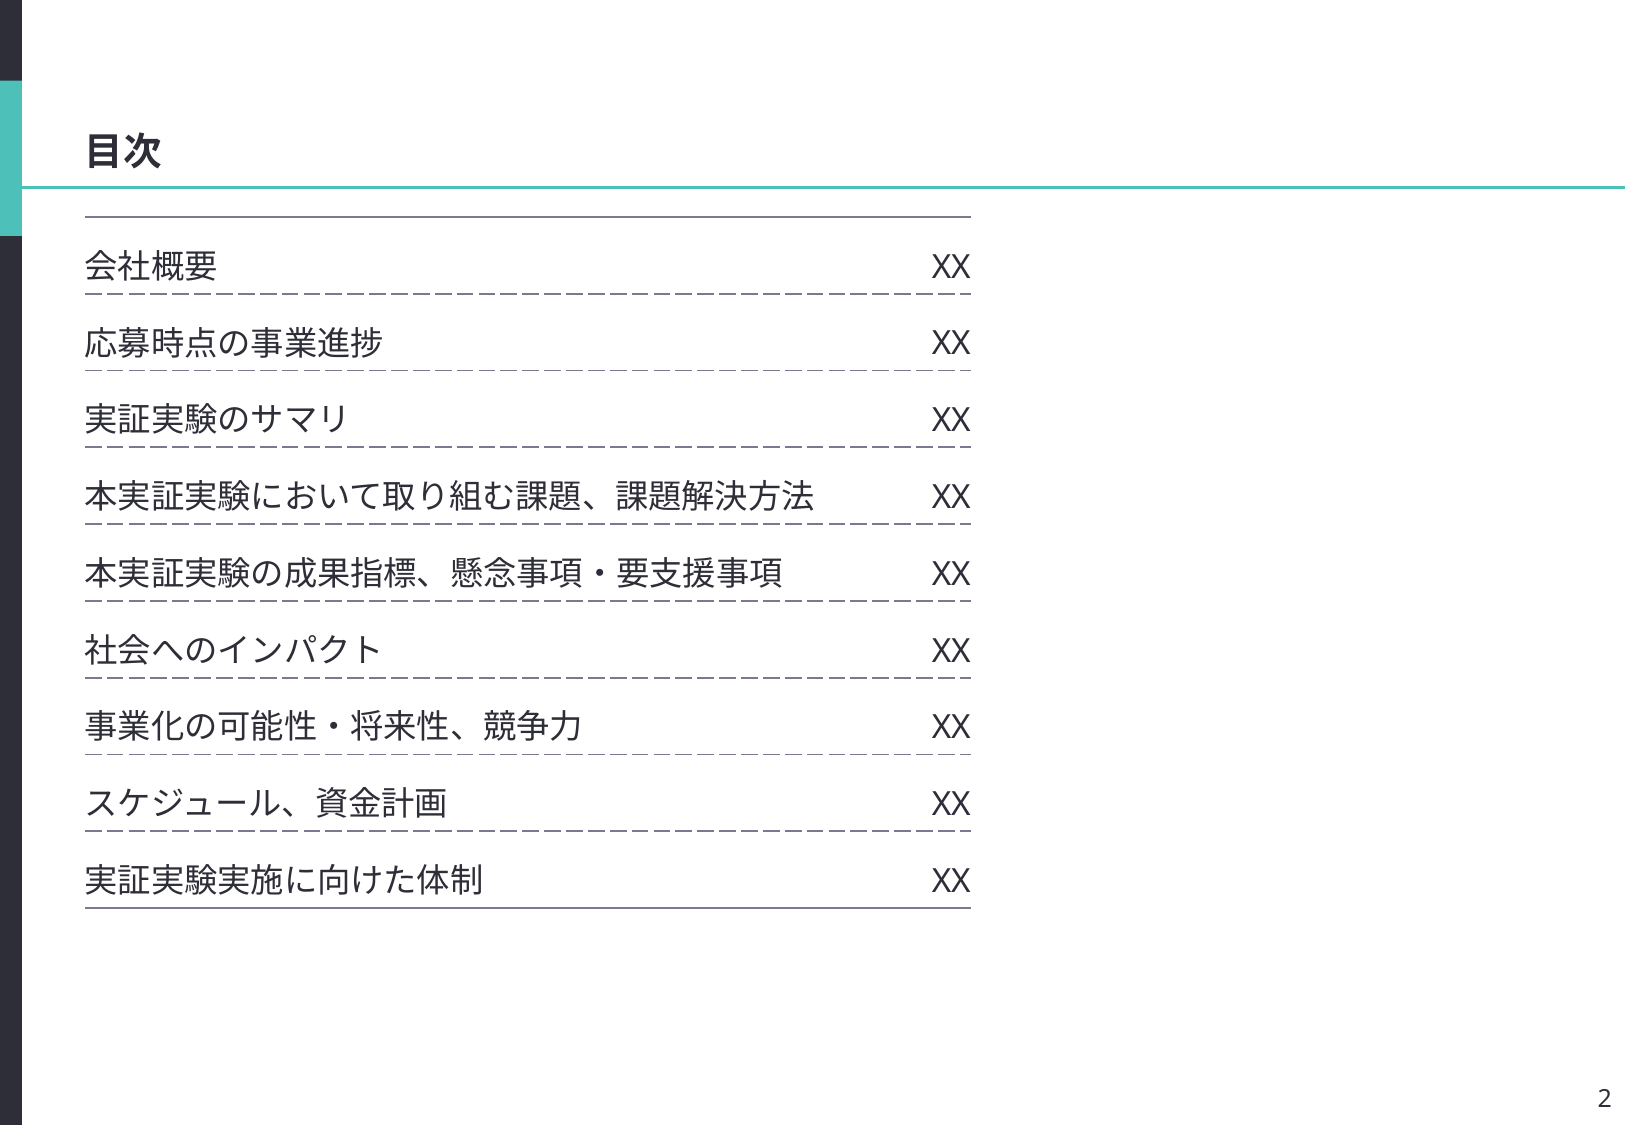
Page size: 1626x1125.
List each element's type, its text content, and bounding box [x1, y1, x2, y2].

table_cell XX [853, 601, 971, 678]
table_cell 応募時点の事業進捗 [85, 294, 853, 371]
table_cell XX [853, 524, 971, 601]
table_cell XX [853, 447, 971, 524]
table_cell XX [853, 754, 971, 831]
table_header XX [853, 218, 971, 294]
table_cell 本実証実験の成果指標、懸念事項・要支援事項 [85, 524, 853, 601]
table_cell スケジュール、資金計画 [85, 754, 853, 831]
list 目次 [84, 80, 1540, 168]
table_cell 実証実験実施に向けた体制 [85, 831, 853, 907]
table_cell XX [853, 294, 971, 371]
table_cell XX [853, 371, 971, 447]
table_cell 社会へのインパクト [85, 601, 853, 678]
table_cell 本実証実験において取り組む課題、課題解決方法 [85, 447, 853, 524]
table_cell 事業化の可能性・将来性、競争力 [85, 678, 853, 754]
table_cell XX [853, 678, 971, 754]
table_cell 実証実験のサマリ [85, 371, 853, 447]
table_header 会社概要 [85, 218, 853, 294]
table_cell XX [853, 831, 971, 907]
